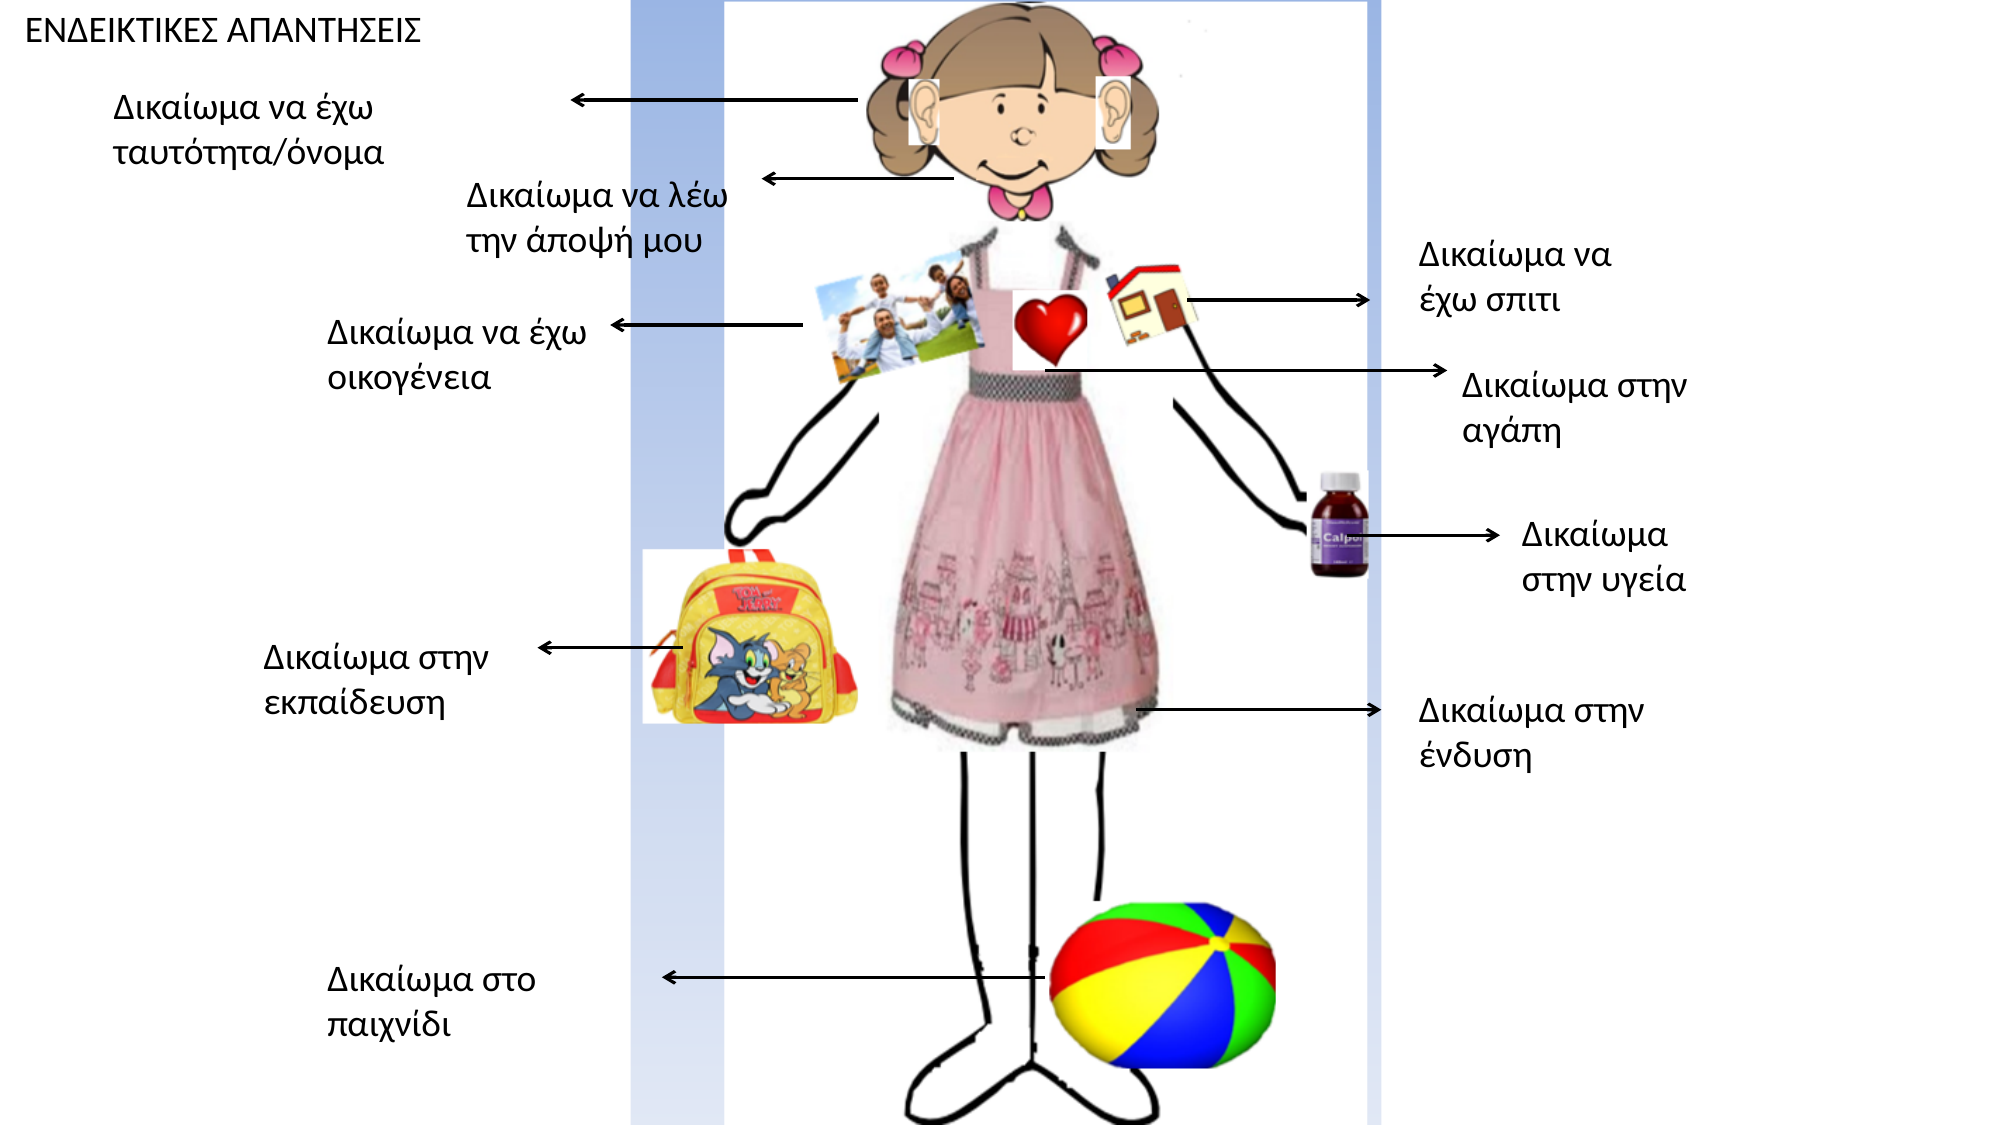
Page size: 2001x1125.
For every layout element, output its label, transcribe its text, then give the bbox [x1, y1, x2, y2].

text_box Δικαίωμα να λέω την άποψή μου [452, 162, 630, 268]
text_box Δικαίωμα στην ένδυση [1404, 677, 1713, 783]
text_box ΕΝΔΕΙΚΤΙΚΕΣ ΑΠΑΝΤΗΣΕΙΣ [10, 0, 571, 58]
text_box Δικαίωμα να έχω σπιτι [1404, 221, 1692, 327]
text_box Δικαίωμα στην εκπαίδευση [248, 624, 572, 730]
text_box Δικαίωμα να έχω ταυτότητα/όνομα [98, 74, 550, 180]
text_box Δικαίωμα στο παιχνίδι [312, 946, 630, 1052]
text_box Δικαίωμα να έχω οικογένεια [312, 299, 611, 405]
text_box Δικαίωμα στην υγεία [1507, 501, 1735, 607]
picture [630, 0, 1382, 1125]
text_box Δικαίωμα στην αγάπη [1447, 352, 1738, 458]
